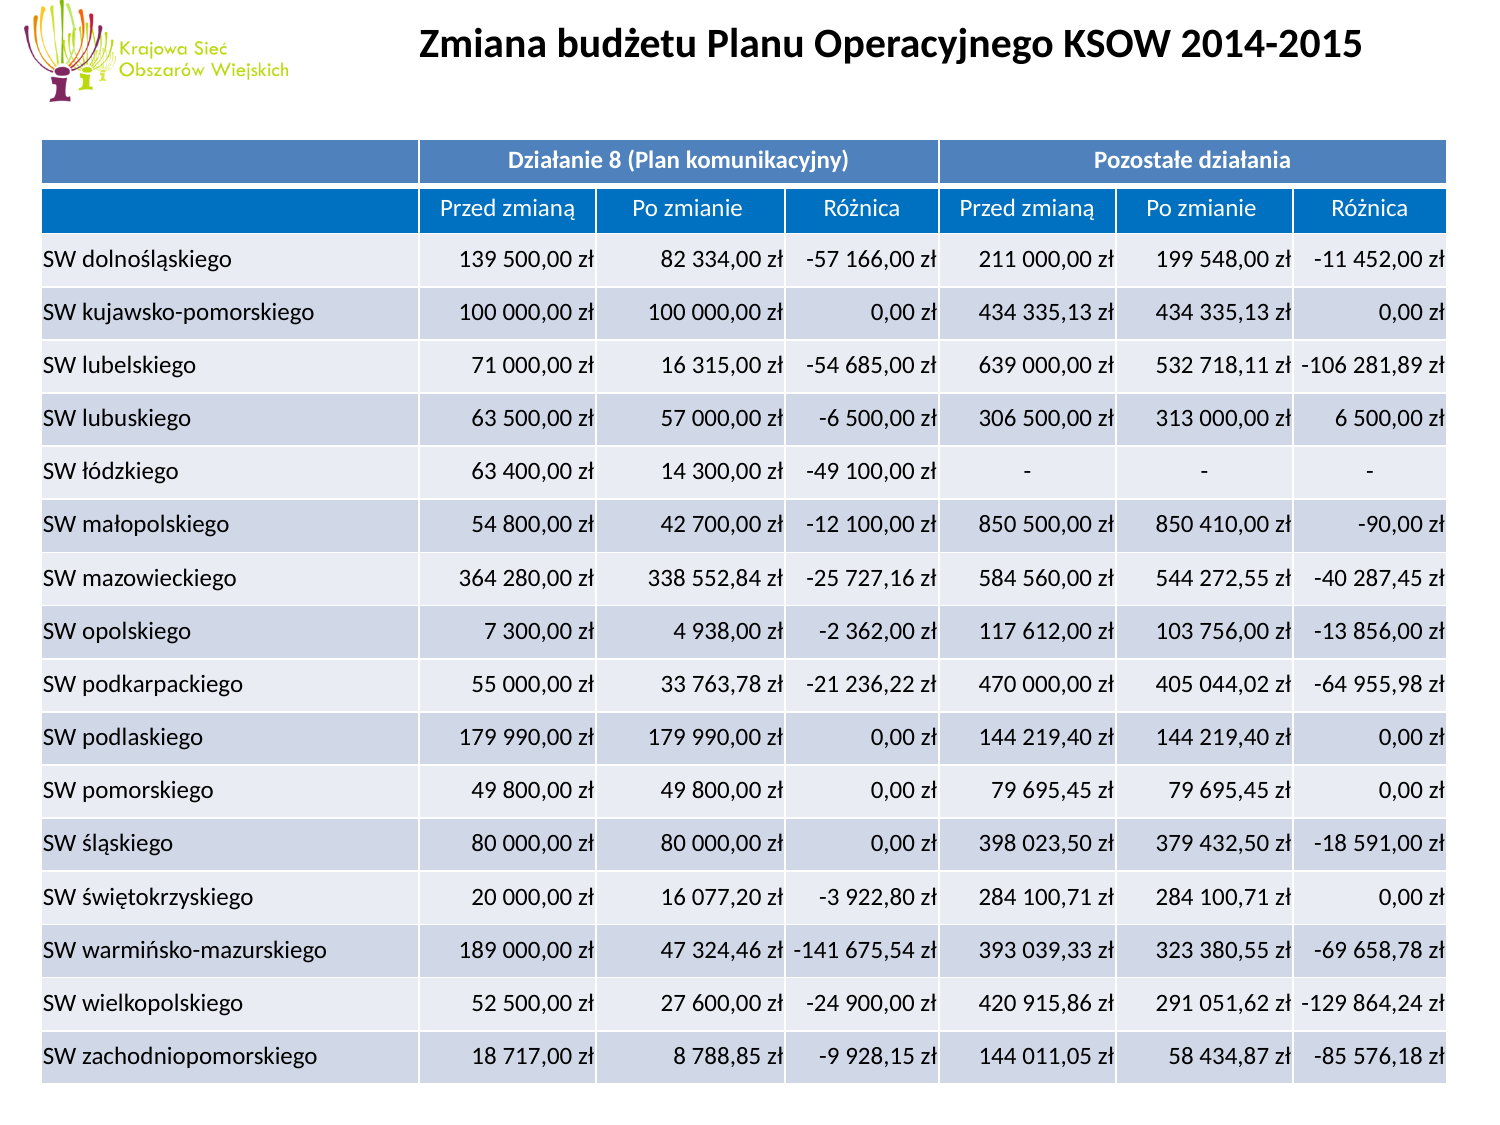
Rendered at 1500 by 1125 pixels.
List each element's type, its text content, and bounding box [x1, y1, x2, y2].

table_cell SW małopolskiego [42, 500, 418, 552]
table_cell -64 955,98 zł [1294, 660, 1446, 711]
table_cell Różnica [786, 189, 938, 233]
table_cell 6 500,00 zł [1294, 394, 1446, 445]
table_cell 4 938,00 zł [597, 606, 784, 658]
table_cell 144 011,05 zł [940, 1032, 1115, 1083]
table_cell 470 000,00 zł [940, 660, 1115, 711]
table_cell SW podkarpackiego [42, 660, 418, 711]
table_cell 0,00 zł [786, 713, 938, 764]
table_cell -54 685,00 zł [786, 341, 938, 392]
table_cell 0,00 zł [1294, 713, 1446, 764]
table_cell 49 800,00 zł [420, 766, 595, 817]
table_cell 850 500,00 zł [940, 500, 1115, 552]
table_cell SW kujawsko-pomorskiego [42, 288, 418, 339]
table_cell - [1294, 447, 1446, 498]
table_cell 100 000,00 zł [420, 288, 595, 339]
table_header Pozostałe działania [940, 140, 1446, 183]
table_cell 79 695,45 zł [1117, 766, 1292, 817]
table_cell 100 000,00 zł [597, 288, 784, 339]
table_cell 7 300,00 zł [420, 606, 595, 658]
text_box Zmiana budżetu Planu Operacyjnego KSOW 2014-2015 [301, 8, 1483, 74]
table_cell -40 287,45 zł [1294, 553, 1446, 605]
table_cell 52 500,00 zł [420, 978, 595, 1030]
table_cell SW zachodniopomorskiego [42, 1032, 418, 1083]
table_header Działanie 8 (Plan komunikacyjny) [420, 140, 938, 183]
table_cell 338 552,84 zł [597, 553, 784, 605]
table_cell SW opolskiego [42, 606, 418, 658]
table_cell -18 591,00 zł [1294, 819, 1446, 870]
table_cell Przed zmianą [420, 189, 595, 233]
table_cell 584 560,00 zł [940, 553, 1115, 605]
table_cell 393 039,33 zł [940, 925, 1115, 977]
table_cell 0,00 zł [786, 819, 938, 870]
table_cell [42, 189, 418, 233]
table_cell 306 500,00 zł [940, 394, 1115, 445]
table_cell 16 315,00 zł [597, 341, 784, 392]
table_cell -106 281,89 zł [1294, 341, 1446, 392]
table_cell -13 856,00 zł [1294, 606, 1446, 658]
table_cell 54 800,00 zł [420, 500, 595, 552]
table_cell 80 000,00 zł [597, 819, 784, 870]
table_cell SW lubelskiego [42, 341, 418, 392]
table_cell SW pomorskiego [42, 766, 418, 817]
table_cell 79 695,45 zł [940, 766, 1115, 817]
table_cell -6 500,00 zł [786, 394, 938, 445]
table_cell 49 800,00 zł [597, 766, 784, 817]
table_cell 850 410,00 zł [1117, 500, 1292, 552]
table_cell -12 100,00 zł [786, 500, 938, 552]
table_cell 211 000,00 zł [940, 234, 1115, 286]
table_cell 82 334,00 zł [597, 234, 784, 286]
table_cell 0,00 zł [1294, 872, 1446, 924]
table_cell 117 612,00 zł [940, 606, 1115, 658]
table_cell 434 335,13 zł [940, 288, 1115, 339]
table_cell 80 000,00 zł [420, 819, 595, 870]
table_cell -69 658,78 zł [1294, 925, 1446, 977]
table_cell 16 077,20 zł [597, 872, 784, 924]
table_cell SW wielkopolskiego [42, 978, 418, 1030]
table_cell -141 675,54 zł [786, 925, 938, 977]
table_cell 20 000,00 zł [420, 872, 595, 924]
table_cell SW dolnośląskiego [42, 234, 418, 286]
table_cell 8 788,85 zł [597, 1032, 784, 1083]
table_cell SW mazowieckiego [42, 553, 418, 605]
table_cell 58 434,87 zł [1117, 1032, 1292, 1083]
table_cell 313 000,00 zł [1117, 394, 1292, 445]
table_cell 291 051,62 zł [1117, 978, 1292, 1030]
table_cell 284 100,71 zł [1117, 872, 1292, 924]
picture [24, 0, 288, 102]
table_cell Po zmianie [597, 189, 784, 233]
table_cell 57 000,00 zł [597, 394, 784, 445]
table_cell Po zmianie [1117, 189, 1292, 233]
table_cell 0,00 zł [1294, 288, 1446, 339]
table_cell 398 023,50 zł [940, 819, 1115, 870]
table_cell 144 219,40 zł [1117, 713, 1292, 764]
table_cell 0,00 zł [1294, 766, 1446, 817]
table_cell SW śląskiego [42, 819, 418, 870]
table_cell 544 272,55 zł [1117, 553, 1292, 605]
table_cell SW lubuskiego [42, 394, 418, 445]
table_cell 71 000,00 zł [420, 341, 595, 392]
table_cell 532 718,11 zł [1117, 341, 1292, 392]
table_cell 364 280,00 zł [420, 553, 595, 605]
table_cell 55 000,00 zł [420, 660, 595, 711]
table_cell 199 548,00 zł [1117, 234, 1292, 286]
table_cell -21 236,22 zł [786, 660, 938, 711]
table_cell 27 600,00 zł [597, 978, 784, 1030]
table_cell -85 576,18 zł [1294, 1032, 1446, 1083]
table_cell 434 335,13 zł [1117, 288, 1292, 339]
table_cell 179 990,00 zł [420, 713, 595, 764]
table_cell SW łódzkiego [42, 447, 418, 498]
table_cell 63 400,00 zł [420, 447, 595, 498]
table_cell - [1117, 447, 1292, 498]
table_cell 14 300,00 zł [597, 447, 784, 498]
table_cell SW warmińsko-mazurskiego [42, 925, 418, 977]
table_cell 139 500,00 zł [420, 234, 595, 286]
table_cell 420 915,86 zł [940, 978, 1115, 1030]
table_cell -9 928,15 zł [786, 1032, 938, 1083]
table_cell 144 219,40 zł [940, 713, 1115, 764]
table_cell 47 324,46 zł [597, 925, 784, 977]
table_cell SW świętokrzyskiego [42, 872, 418, 924]
table_cell -2 362,00 zł [786, 606, 938, 658]
table_cell 189 000,00 zł [420, 925, 595, 977]
table_cell 63 500,00 zł [420, 394, 595, 445]
table_cell 33 763,78 zł [597, 660, 784, 711]
table_cell -25 727,16 zł [786, 553, 938, 605]
table_cell 0,00 zł [786, 766, 938, 817]
table_cell -49 100,00 zł [786, 447, 938, 498]
table_cell 0,00 zł [786, 288, 938, 339]
table_cell 639 000,00 zł [940, 341, 1115, 392]
table_cell 18 717,00 zł [420, 1032, 595, 1083]
table_cell 284 100,71 zł [940, 872, 1115, 924]
table_cell -90,00 zł [1294, 500, 1446, 552]
table_cell 379 432,50 zł [1117, 819, 1292, 870]
table_cell -11 452,00 zł [1294, 234, 1446, 286]
table_cell SW podlaskiego [42, 713, 418, 764]
table_cell -57 166,00 zł [786, 234, 938, 286]
table_cell Przed zmianą [940, 189, 1115, 233]
table_cell 179 990,00 zł [597, 713, 784, 764]
table_cell -3 922,80 zł [786, 872, 938, 924]
table_cell 42 700,00 zł [597, 500, 784, 552]
table_cell Różnica [1294, 189, 1446, 233]
table_cell -24 900,00 zł [786, 978, 938, 1030]
table_header [42, 140, 418, 183]
table_cell 405 044,02 zł [1117, 660, 1292, 711]
table_cell -129 864,24 zł [1294, 978, 1446, 1030]
table_cell - [940, 447, 1115, 498]
table_cell 323 380,55 zł [1117, 925, 1292, 977]
table_cell 103 756,00 zł [1117, 606, 1292, 658]
